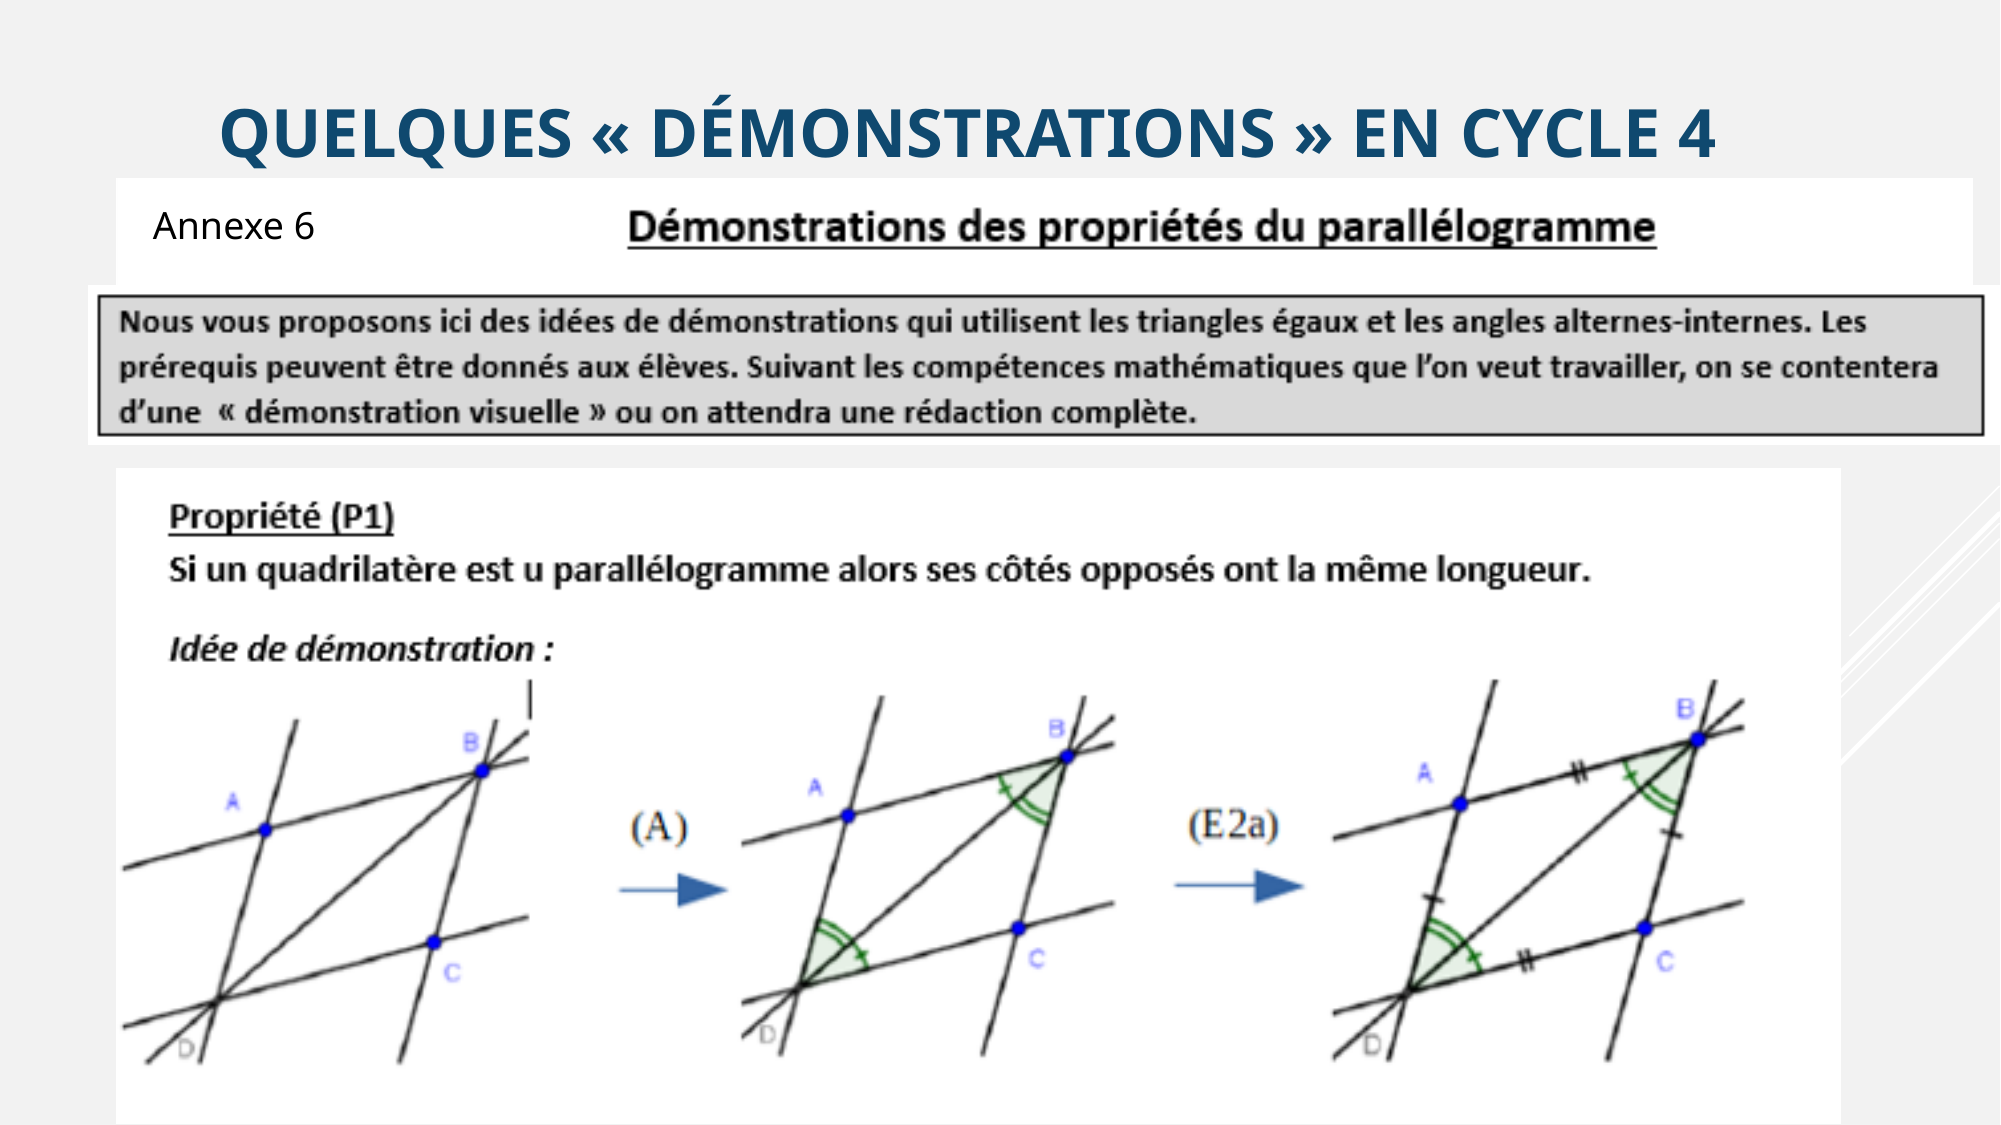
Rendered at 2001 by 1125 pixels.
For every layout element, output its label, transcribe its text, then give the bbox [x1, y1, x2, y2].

picture [116, 468, 1841, 1124]
title Quelques « démonstrations » en cycle 4 [116, 47, 1914, 178]
picture [88, 178, 2000, 445]
